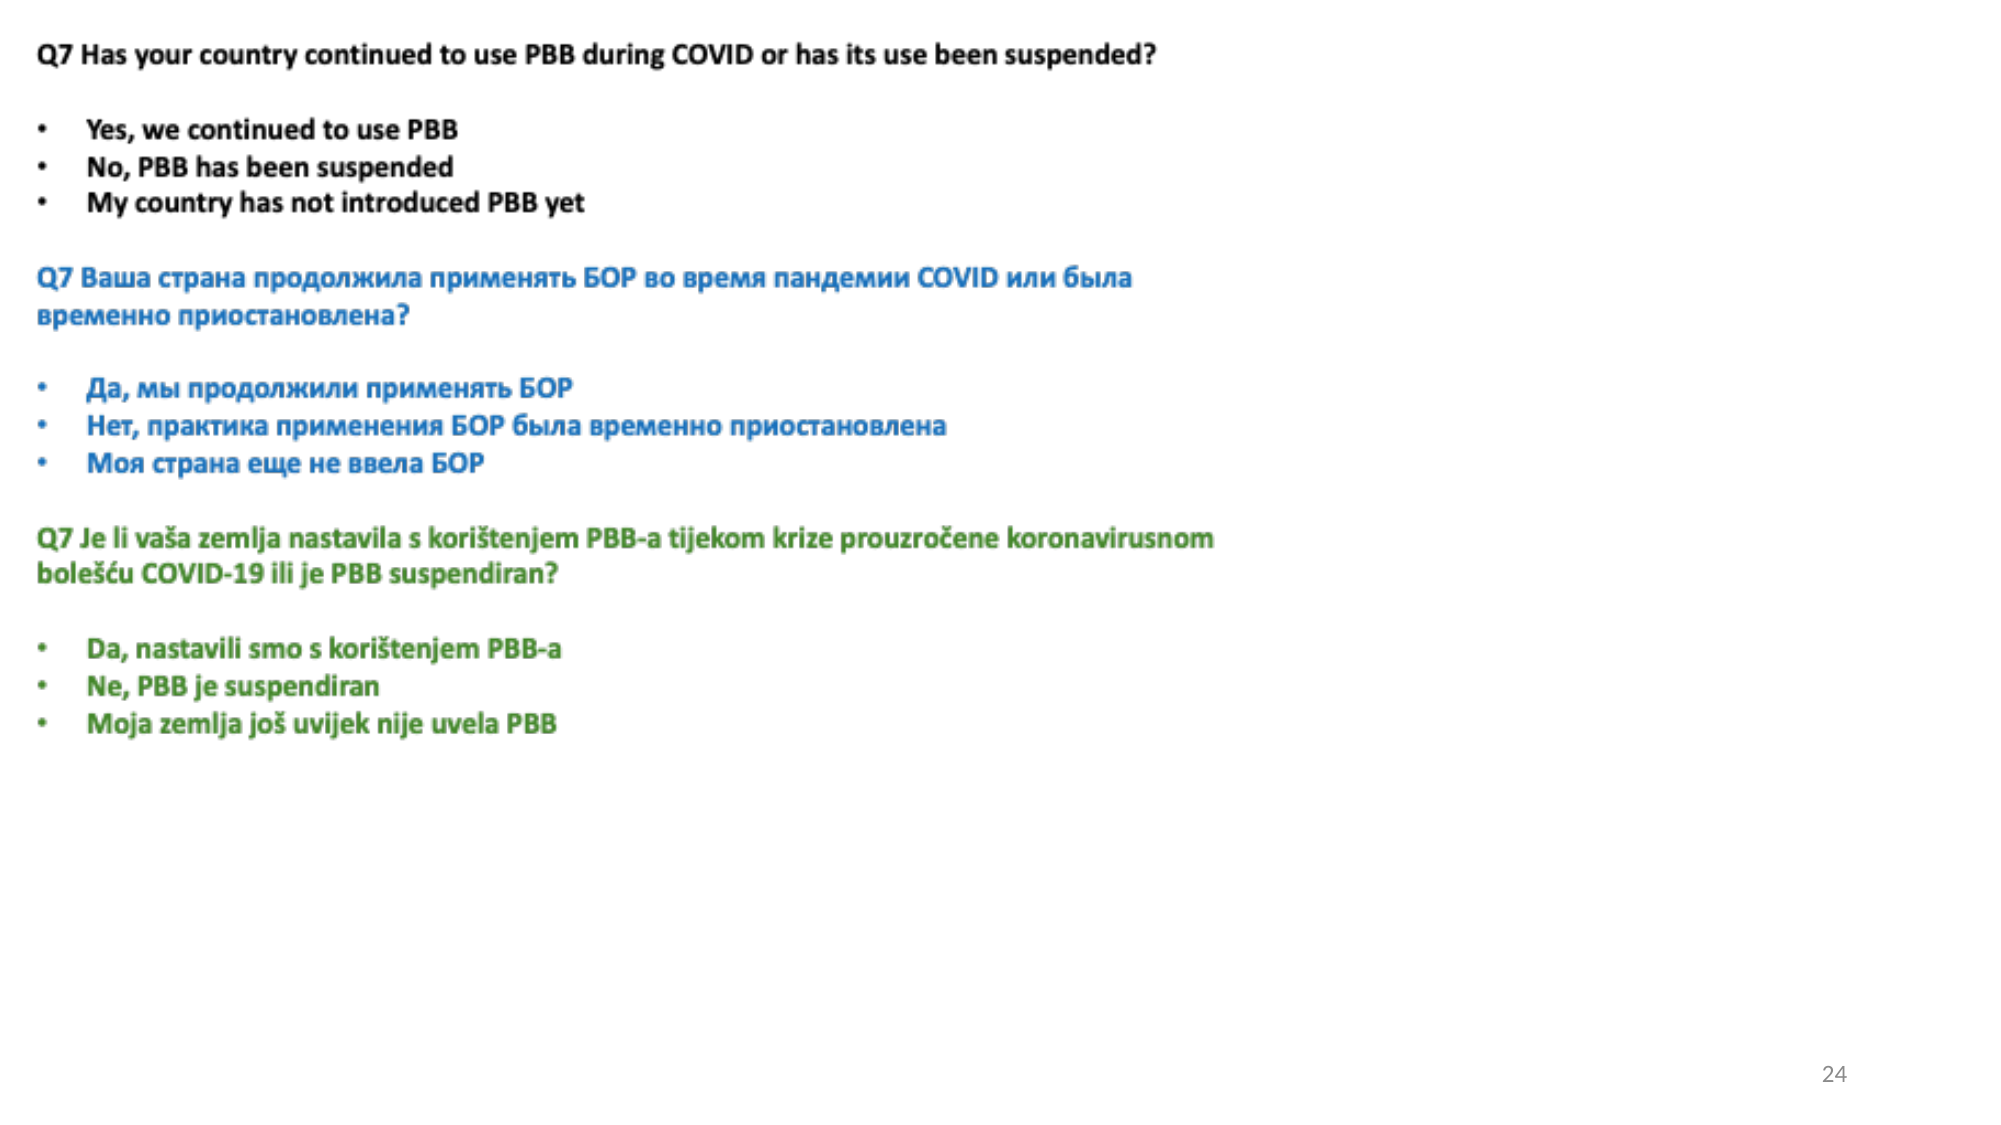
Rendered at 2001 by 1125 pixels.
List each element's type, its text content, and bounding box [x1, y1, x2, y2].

slide_number 24 [1412, 1042, 1863, 1103]
picture [19, 25, 1272, 851]
